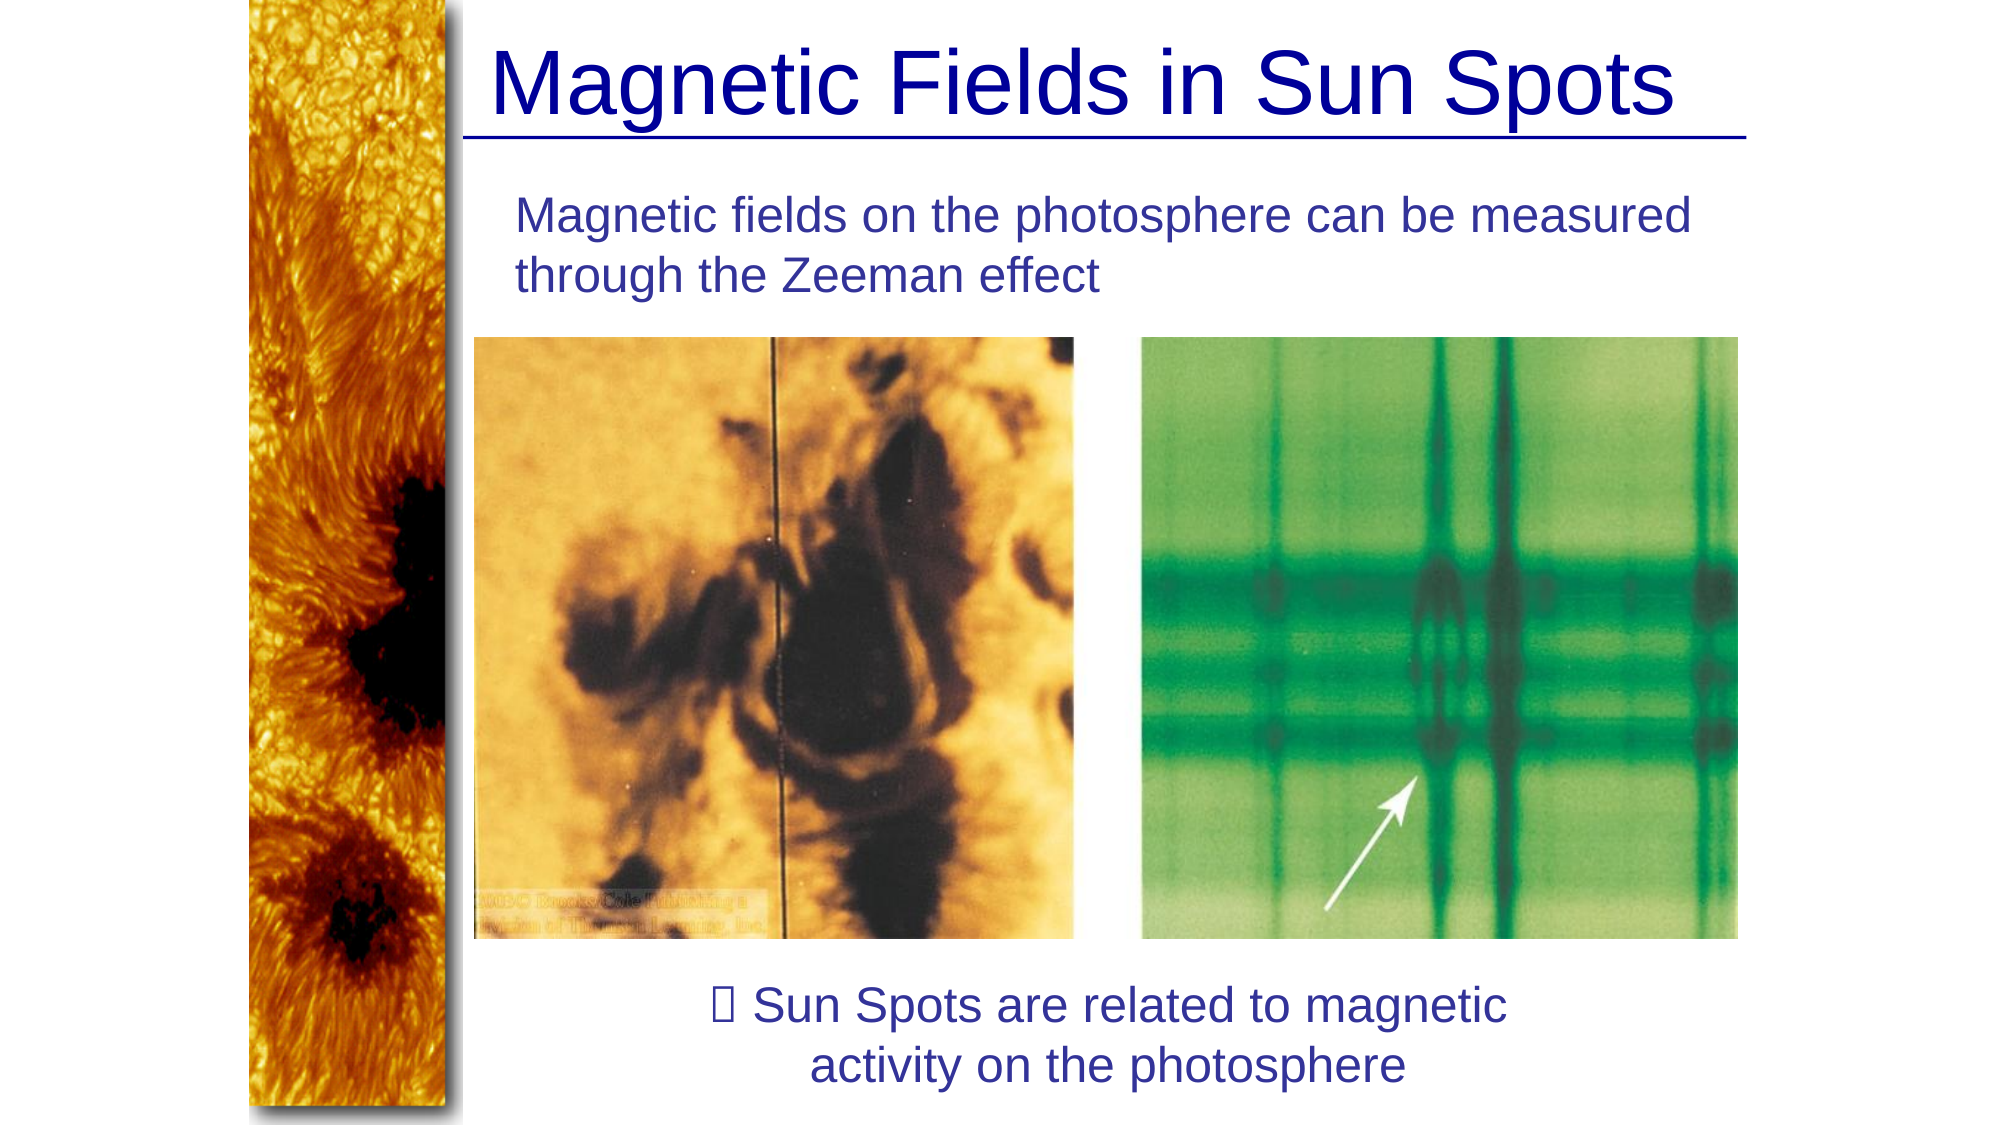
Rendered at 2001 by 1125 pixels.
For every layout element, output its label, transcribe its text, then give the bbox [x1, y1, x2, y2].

picture [249, 0, 463, 1125]
text_box  Sun Spots are related to magnetic activity on the photosphere [627, 965, 1590, 1100]
text_box Magnetic fields on the photosphere can be measured through the Zeeman effect [500, 174, 1738, 310]
title Magnetic Fields in Sun Spots [474, 12, 1750, 143]
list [474, 337, 1738, 939]
